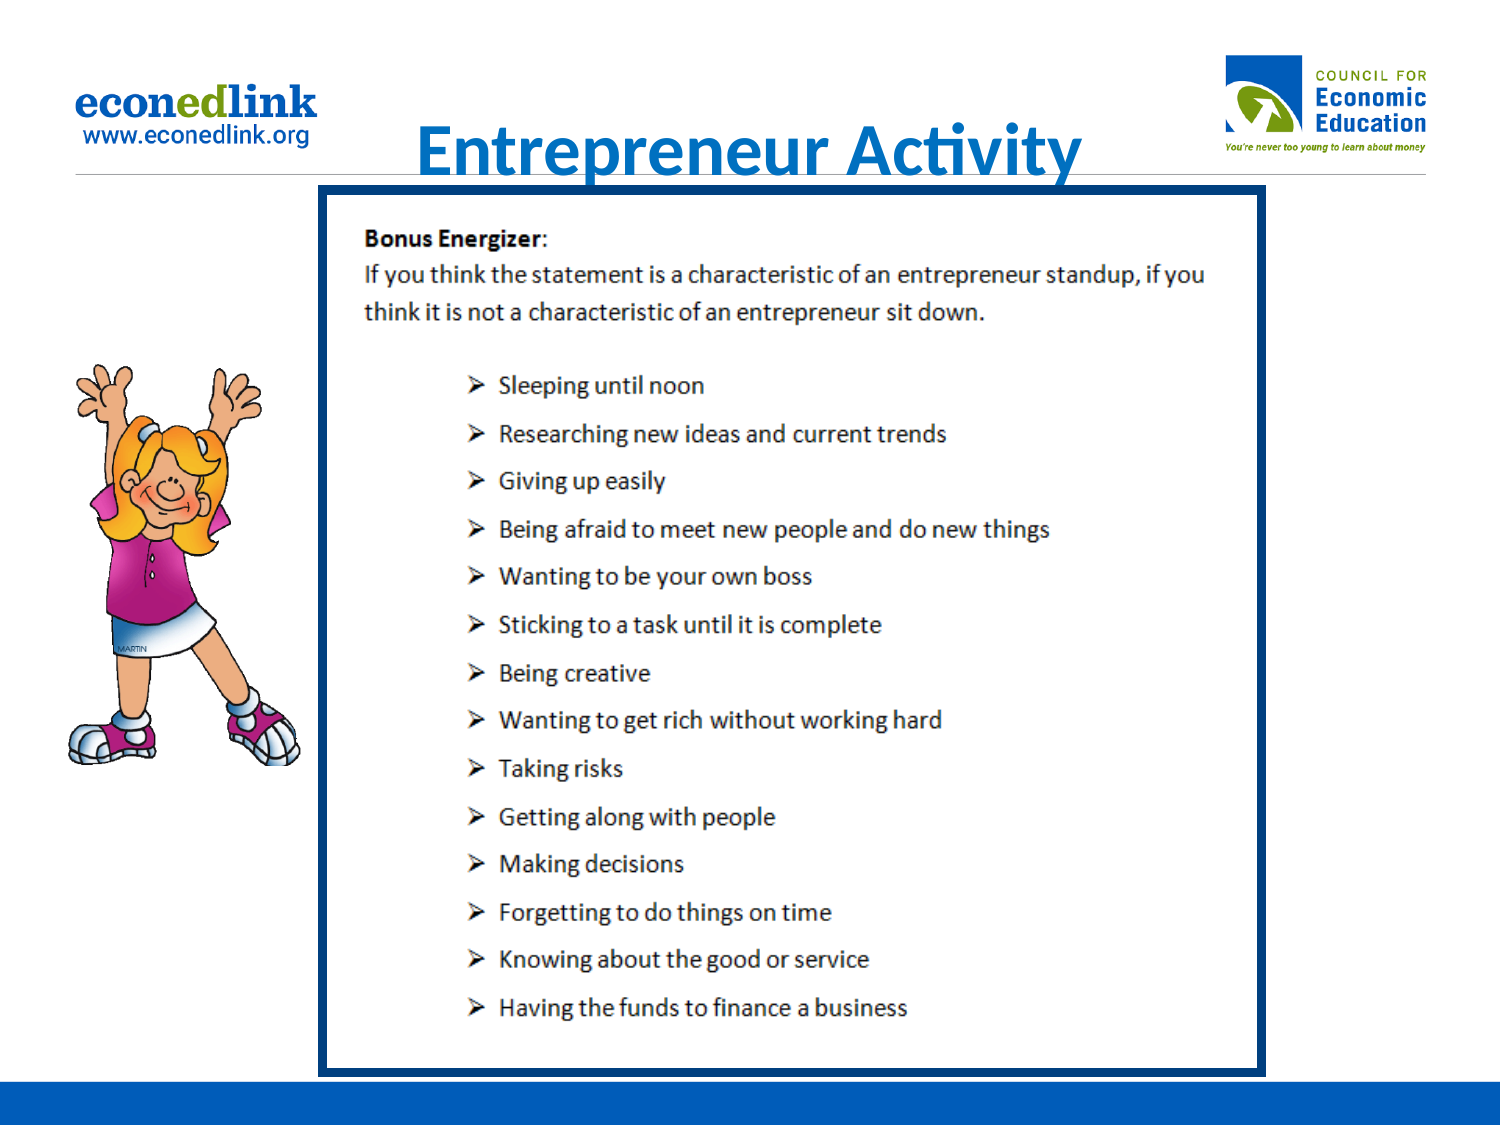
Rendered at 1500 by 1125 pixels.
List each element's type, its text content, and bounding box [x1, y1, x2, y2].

picture [0, 0, 1500, 1125]
title Entrepreneur Activity [75, 25, 1425, 213]
